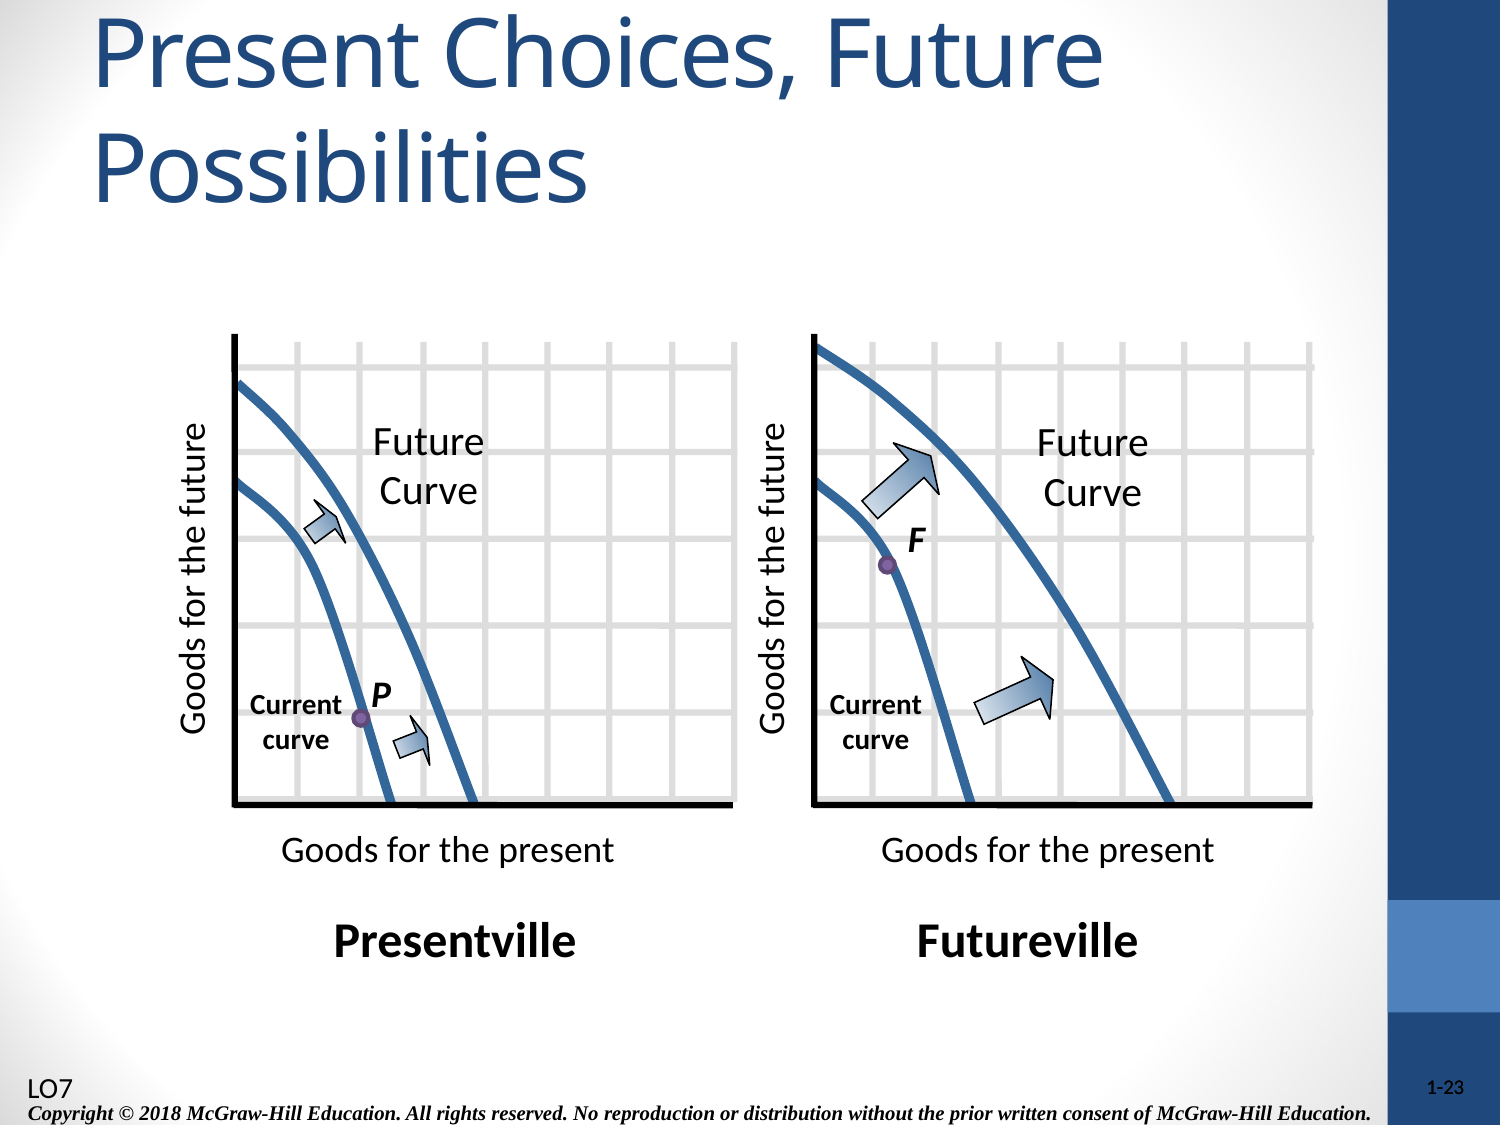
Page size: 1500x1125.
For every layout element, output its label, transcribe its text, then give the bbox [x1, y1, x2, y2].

text_box Presentville [318, 899, 676, 975]
text_box Goods for the present [866, 817, 1231, 878]
text_box LO7 [12, 1062, 92, 1113]
text_box Goods for the future [748, 407, 799, 750]
title Present Choices, Future Possibilities [75, 12, 1425, 200]
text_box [233, 333, 734, 808]
text_box Goods for the future [159, 407, 220, 750]
text_box Goods for the present [266, 817, 631, 878]
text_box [812, 333, 1313, 808]
text_box Futureville [902, 899, 1313, 975]
picture [0, 0, 1387, 1125]
